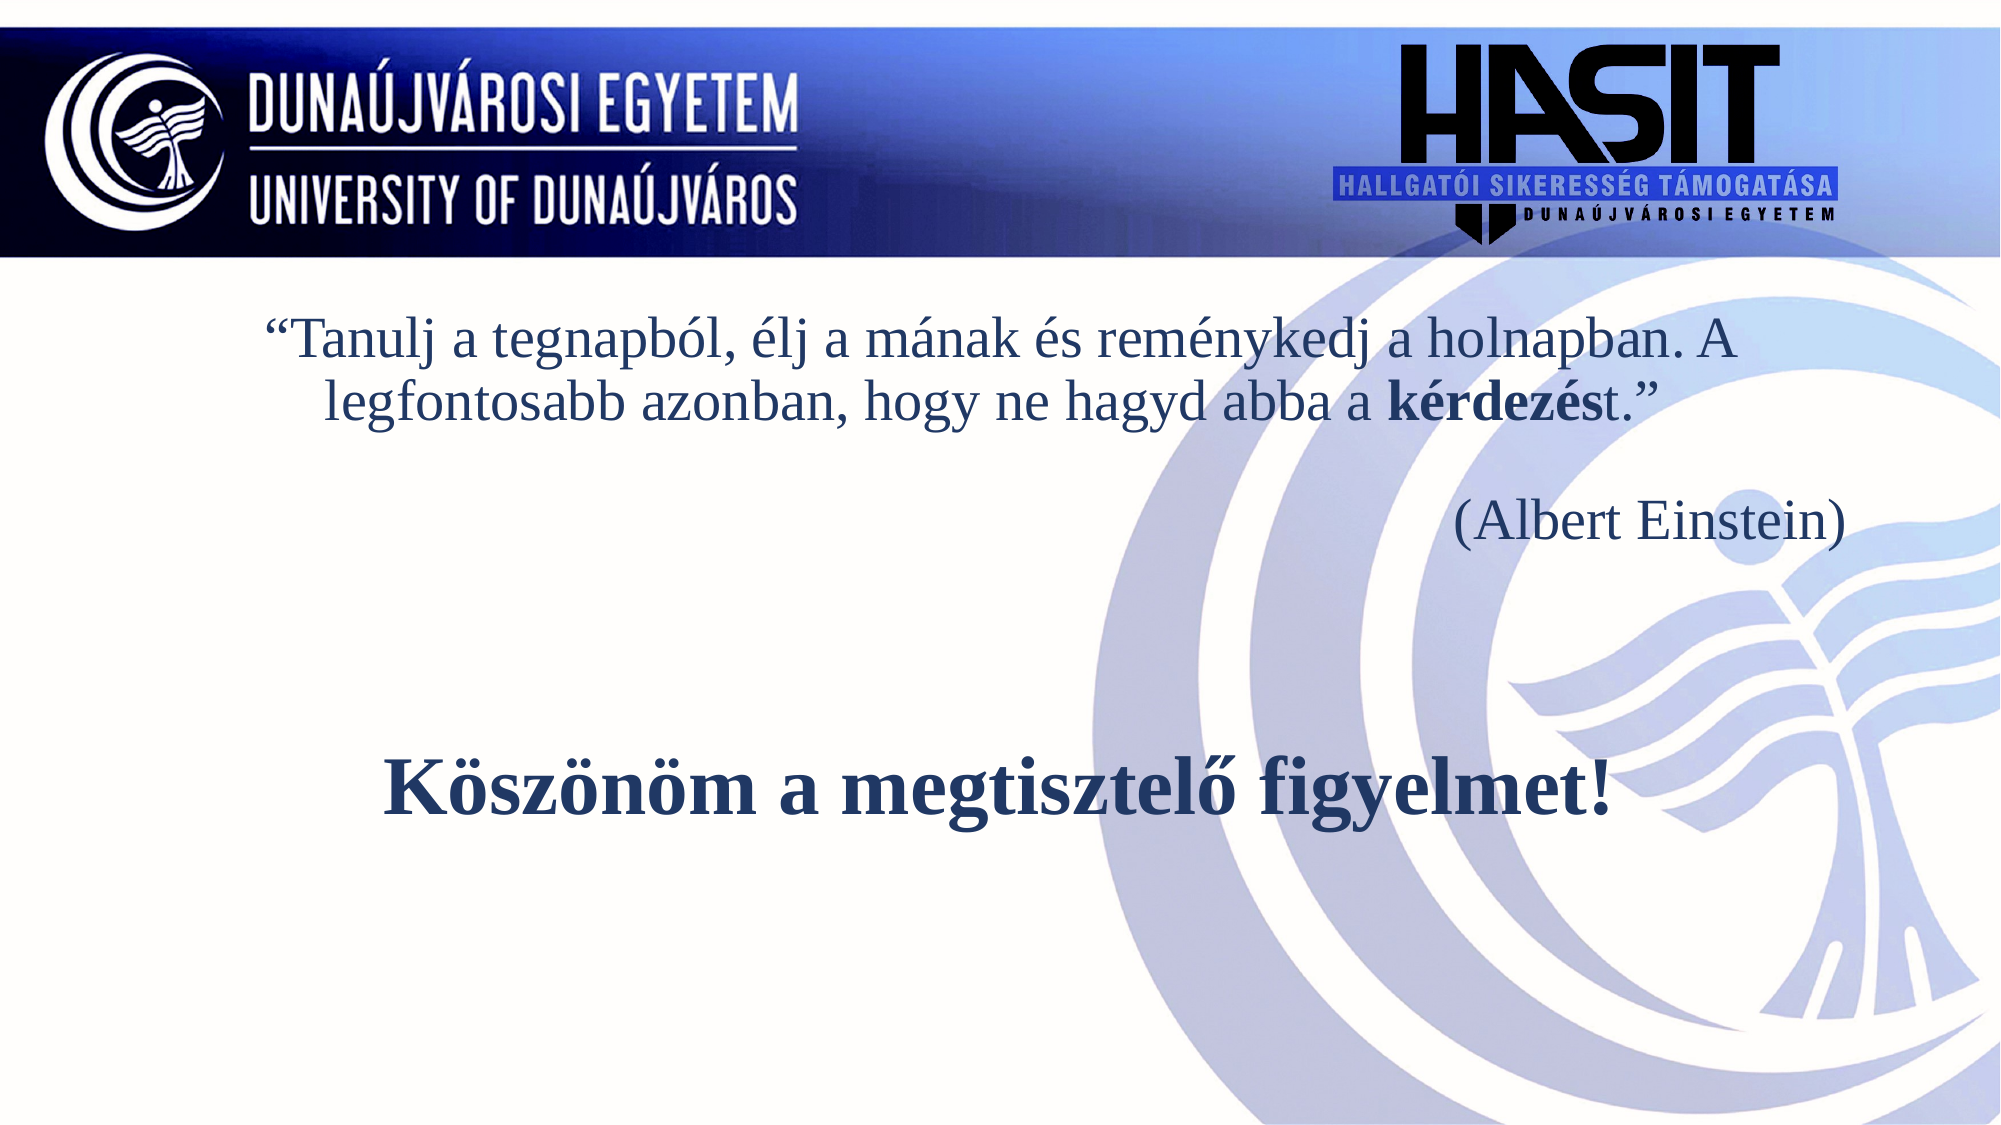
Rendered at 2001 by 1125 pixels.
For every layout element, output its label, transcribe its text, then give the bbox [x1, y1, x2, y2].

picture [0, 0, 2001, 1125]
list “Tanulj a tegnapból, élj a mának és reménykedj a holnapban. A legfontosabb azonban, hogy ne hagyd abba a kérdezést.” (Albert Einstein) Köszönöm a megtisztelő figyelmet! [137, 299, 1863, 1014]
